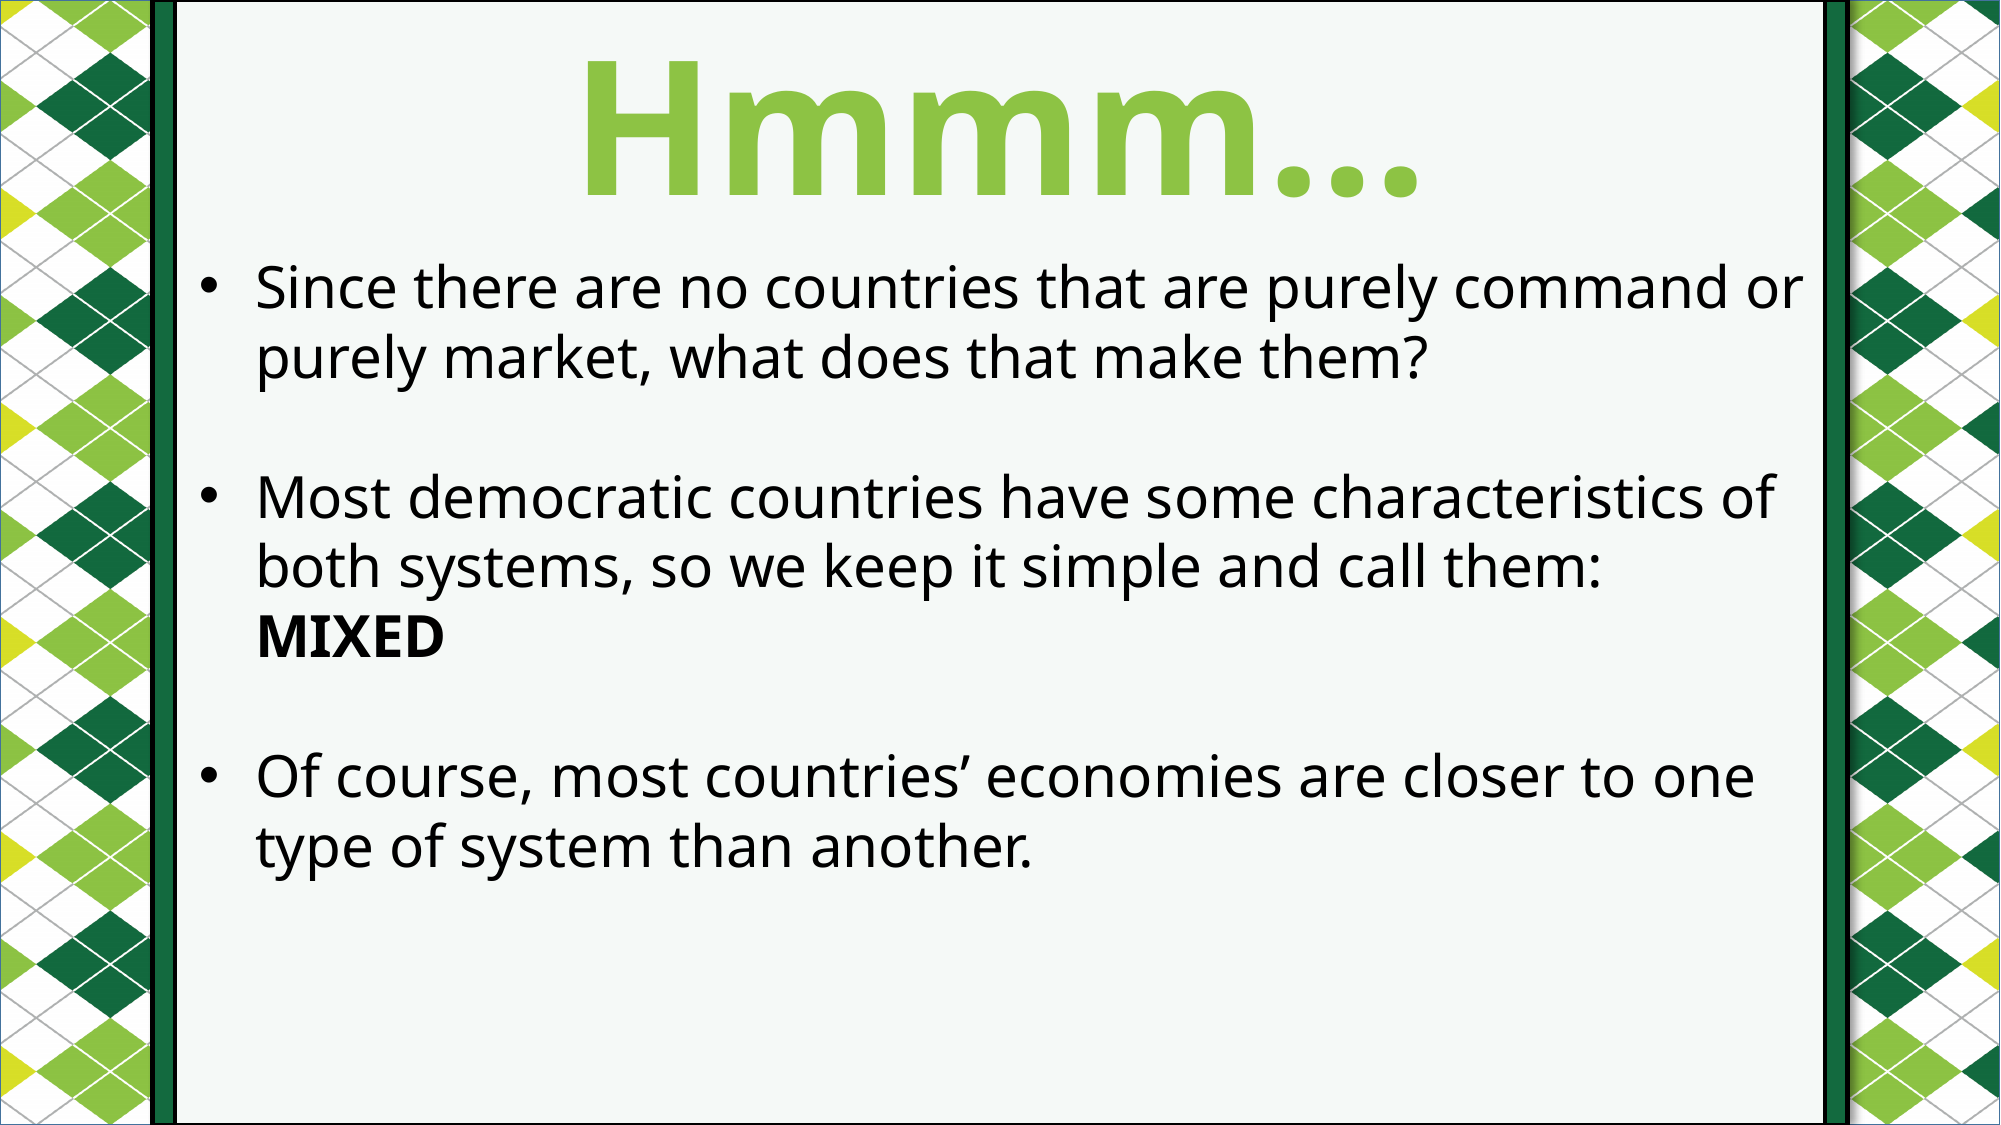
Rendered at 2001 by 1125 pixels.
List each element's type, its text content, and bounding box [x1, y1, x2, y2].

text_box [1826, 0, 1848, 1125]
text_box Hmmm… [556, 0, 1444, 240]
text_box [1861, 0, 2000, 1125]
text_box [174, 0, 1826, 1125]
text_box [151, 0, 174, 1125]
text_box Since there are no countries that are purely command or purely market, what does that make them? Most democratic countries have some characteristics of both systems, so we keep it simple and call them: MIXED Of course, most countries’ economies are closer to one type of system than another. [184, 242, 1825, 887]
text_box [0, 0, 151, 1125]
